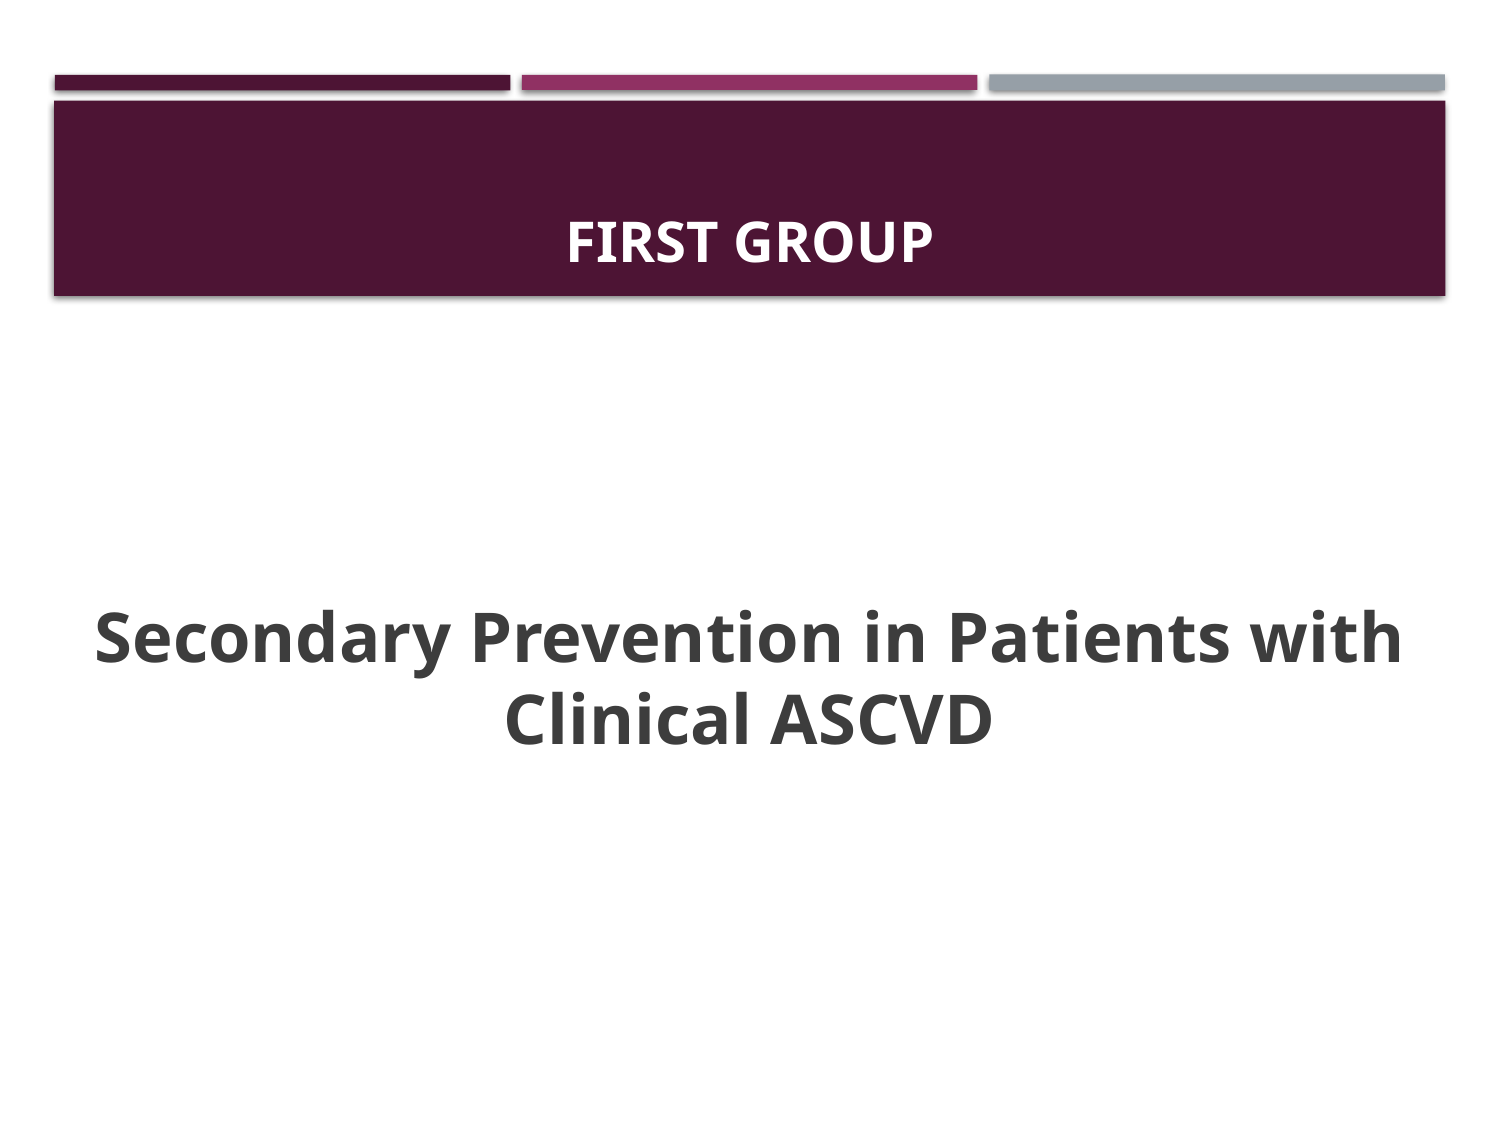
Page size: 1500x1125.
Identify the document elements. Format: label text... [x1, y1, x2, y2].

list Secondary Prevention in Patients with Clinical ASCVD [71, 357, 1429, 962]
title First Group [71, 115, 1429, 282]
